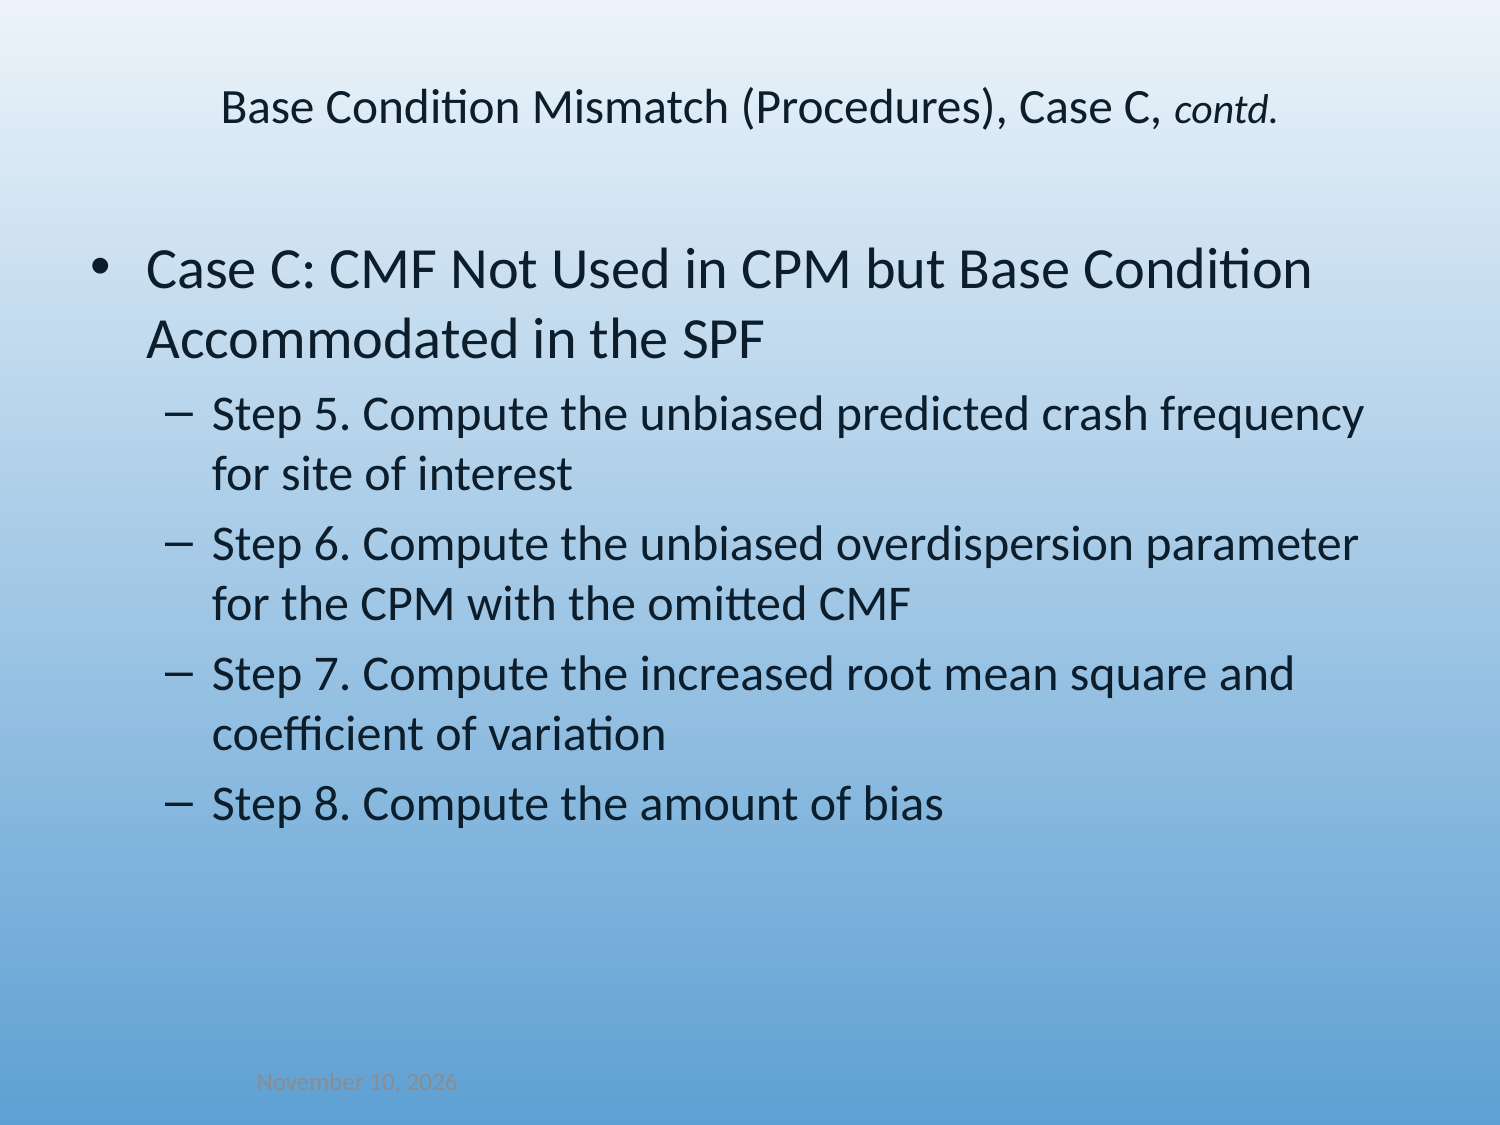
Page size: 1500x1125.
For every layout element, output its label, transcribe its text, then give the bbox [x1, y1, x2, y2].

list Case C: CMF Not Used in CPM but Base Condition Accommodated in the SPF Step 5. Compute the unbiased predicted crash frequency for site of interest Step 6. Compute the unbiased overdispersion parameter for the CPM with the omitted CMF Step 7. Compute the increased root mean square and coefficient of variation Step 8. Compute the amount of bias [75, 141, 1425, 1005]
title Base Condition Mismatch (Procedures), Case C, contd. [75, 66, 1425, 141]
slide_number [241, 1056, 592, 1105]
